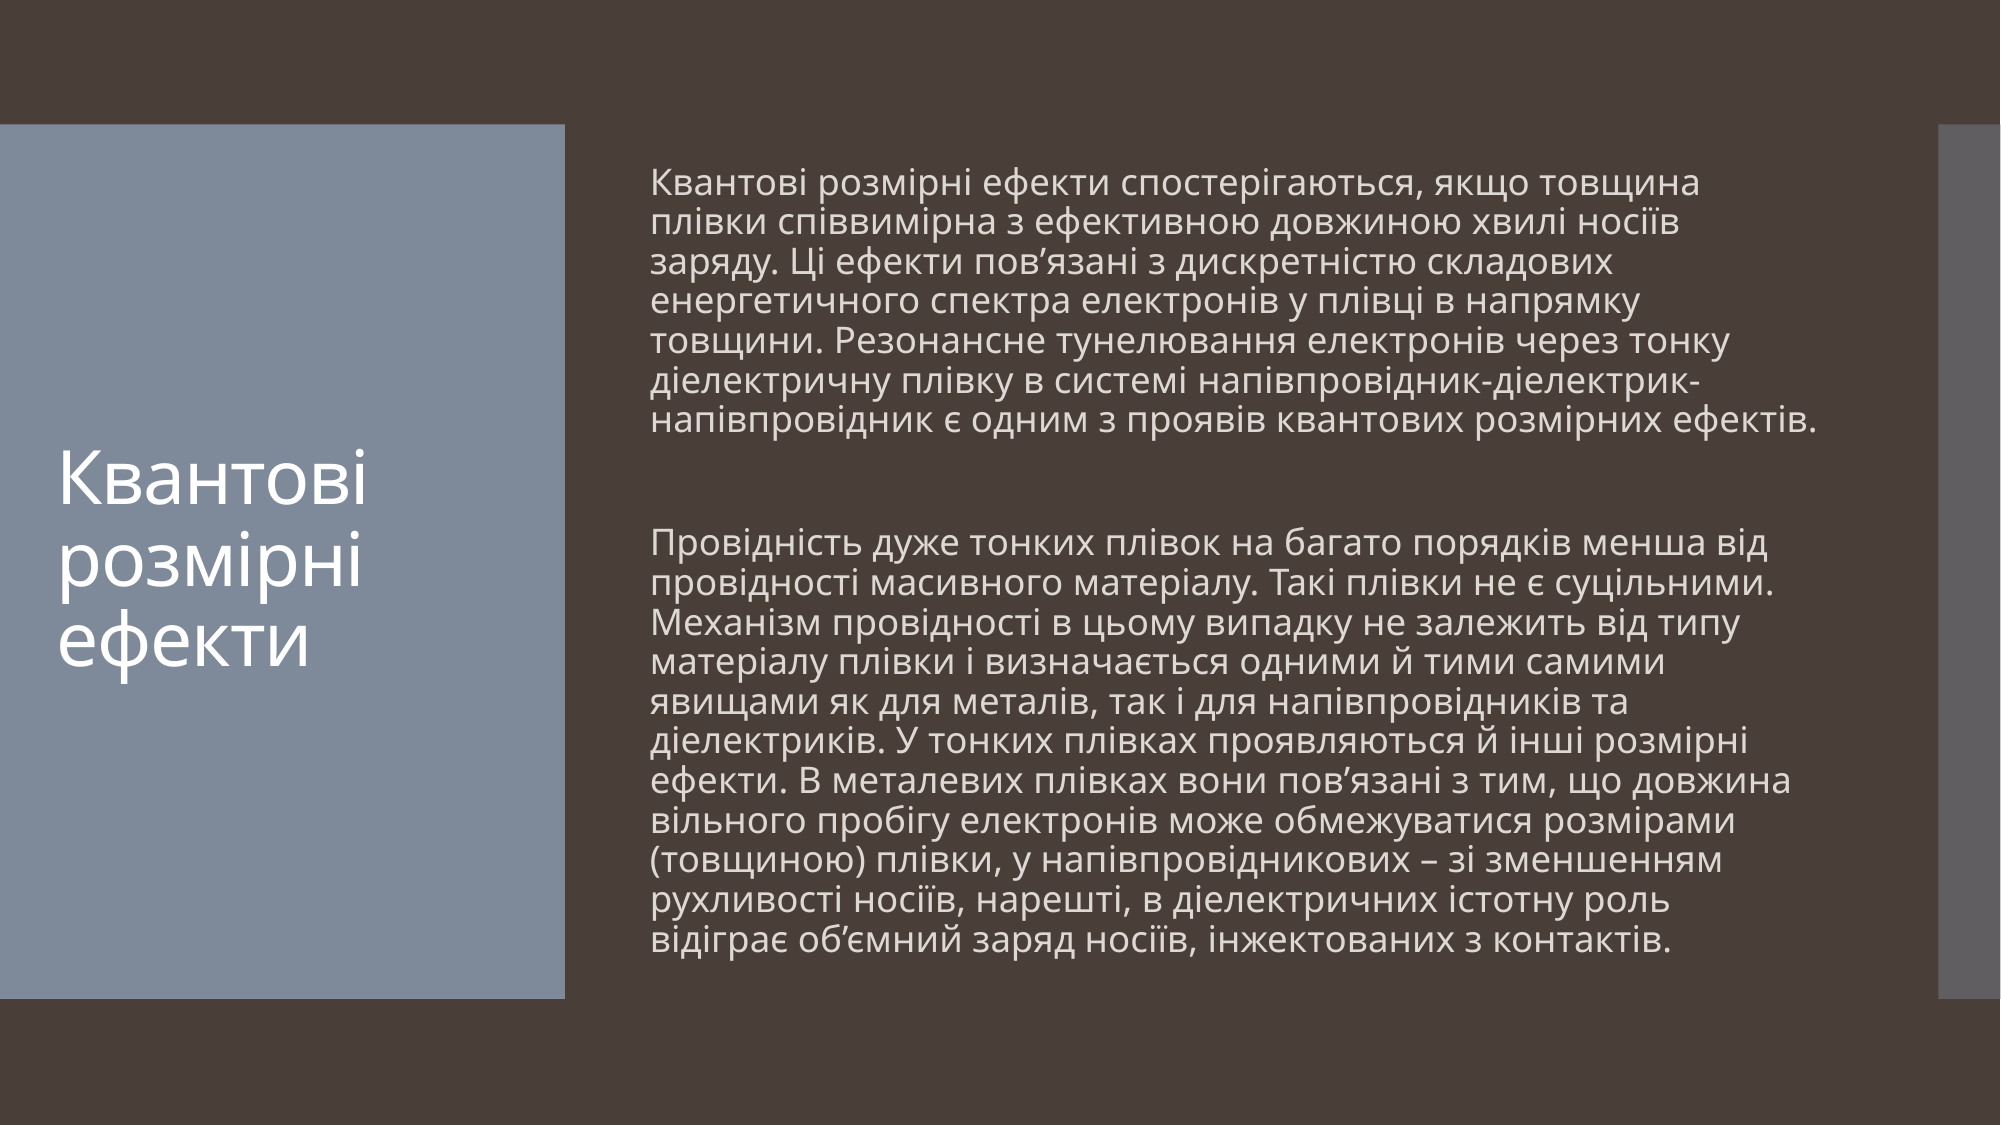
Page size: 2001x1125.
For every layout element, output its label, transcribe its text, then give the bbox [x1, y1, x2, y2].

list Квантові розмірні ефекти спостерігаються, якщо товщина плівки співвимірна з ефективною довжиною хвилі носіїв заряду. Ці ефекти пов’язані з дискретністю складових енергетичного спектра електронів у плівці в напрямку товщини. Резонансне тунелювання електронів через тонку діелектричну плівку в системі напівпровідник-діелектрик-напівпровідник є одним з проявів квантових розмірних ефектів. Провідність дуже тонких плівок на багато порядків менша від провідності масивного матеріалу. Такі плівки не є суцільними. Механізм провідності в цьому випадку не залежить від типу матеріалу плівки і визначається одними й тими самими явищами як для металів, так і для напівпровідників та діелектриків. У тонких плівках проявляються й інші розмірні ефекти. В металевих плівках вони пов’язані з тим, що довжина вільного пробігу електронів може обмежуватися розмірами (товщиною) плівки, у напівпровідникових – зі зменшенням рухливості носіїв, нарешті, в діелектричних істотну роль відіграє об’ємний заряд носіїв, інжектованих з контактів. [634, 141, 1835, 982]
title Квантові розмірні ефекти [41, 184, 525, 940]
